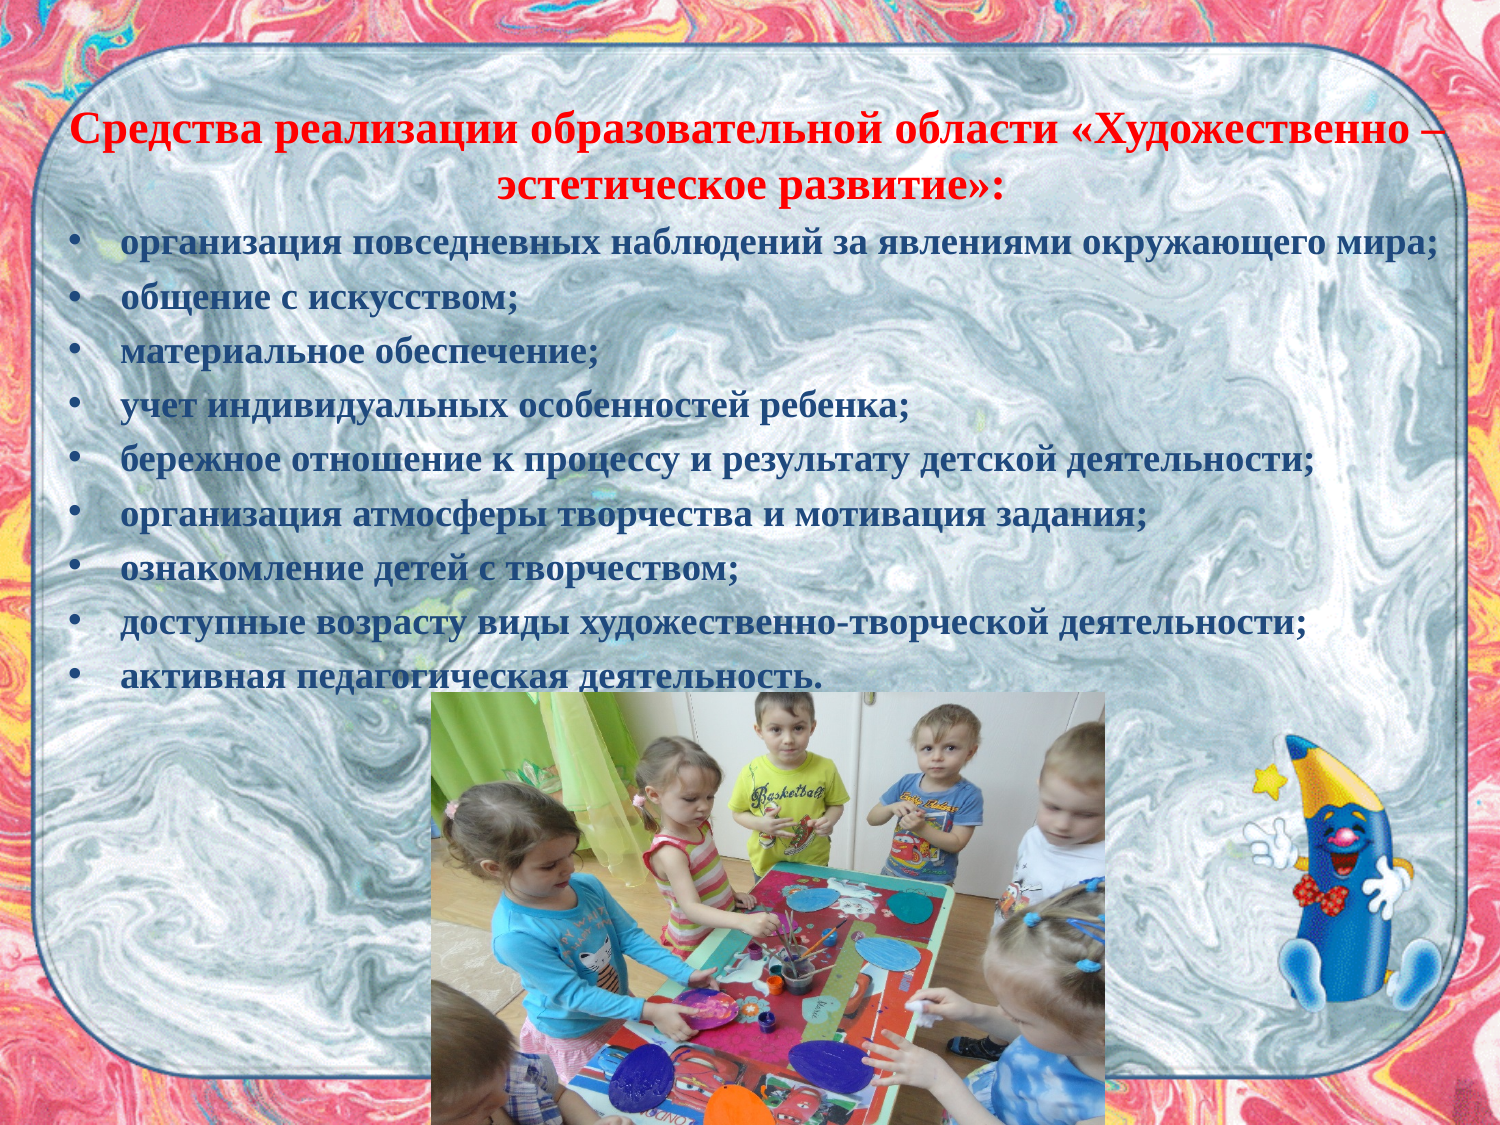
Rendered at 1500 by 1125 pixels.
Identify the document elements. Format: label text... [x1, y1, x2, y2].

picture [0, 0, 1500, 1125]
list Средства реализации образовательной области «Художественно – эстетическое развитие»: организация повседневных наблюдений за явлениями окружающего мира; • общение с искусством; материальное обеспечение; учет индивидуальных особенностей ребенка; бережное отношение к процессу и результату детской деятельности; организация атмосферы творчества и мотивация задания; ознакомление детей с творчеством; доступные возрасту виды художественно-творческой деятельности; активная педагогическая деятельность. [53, 90, 1463, 716]
